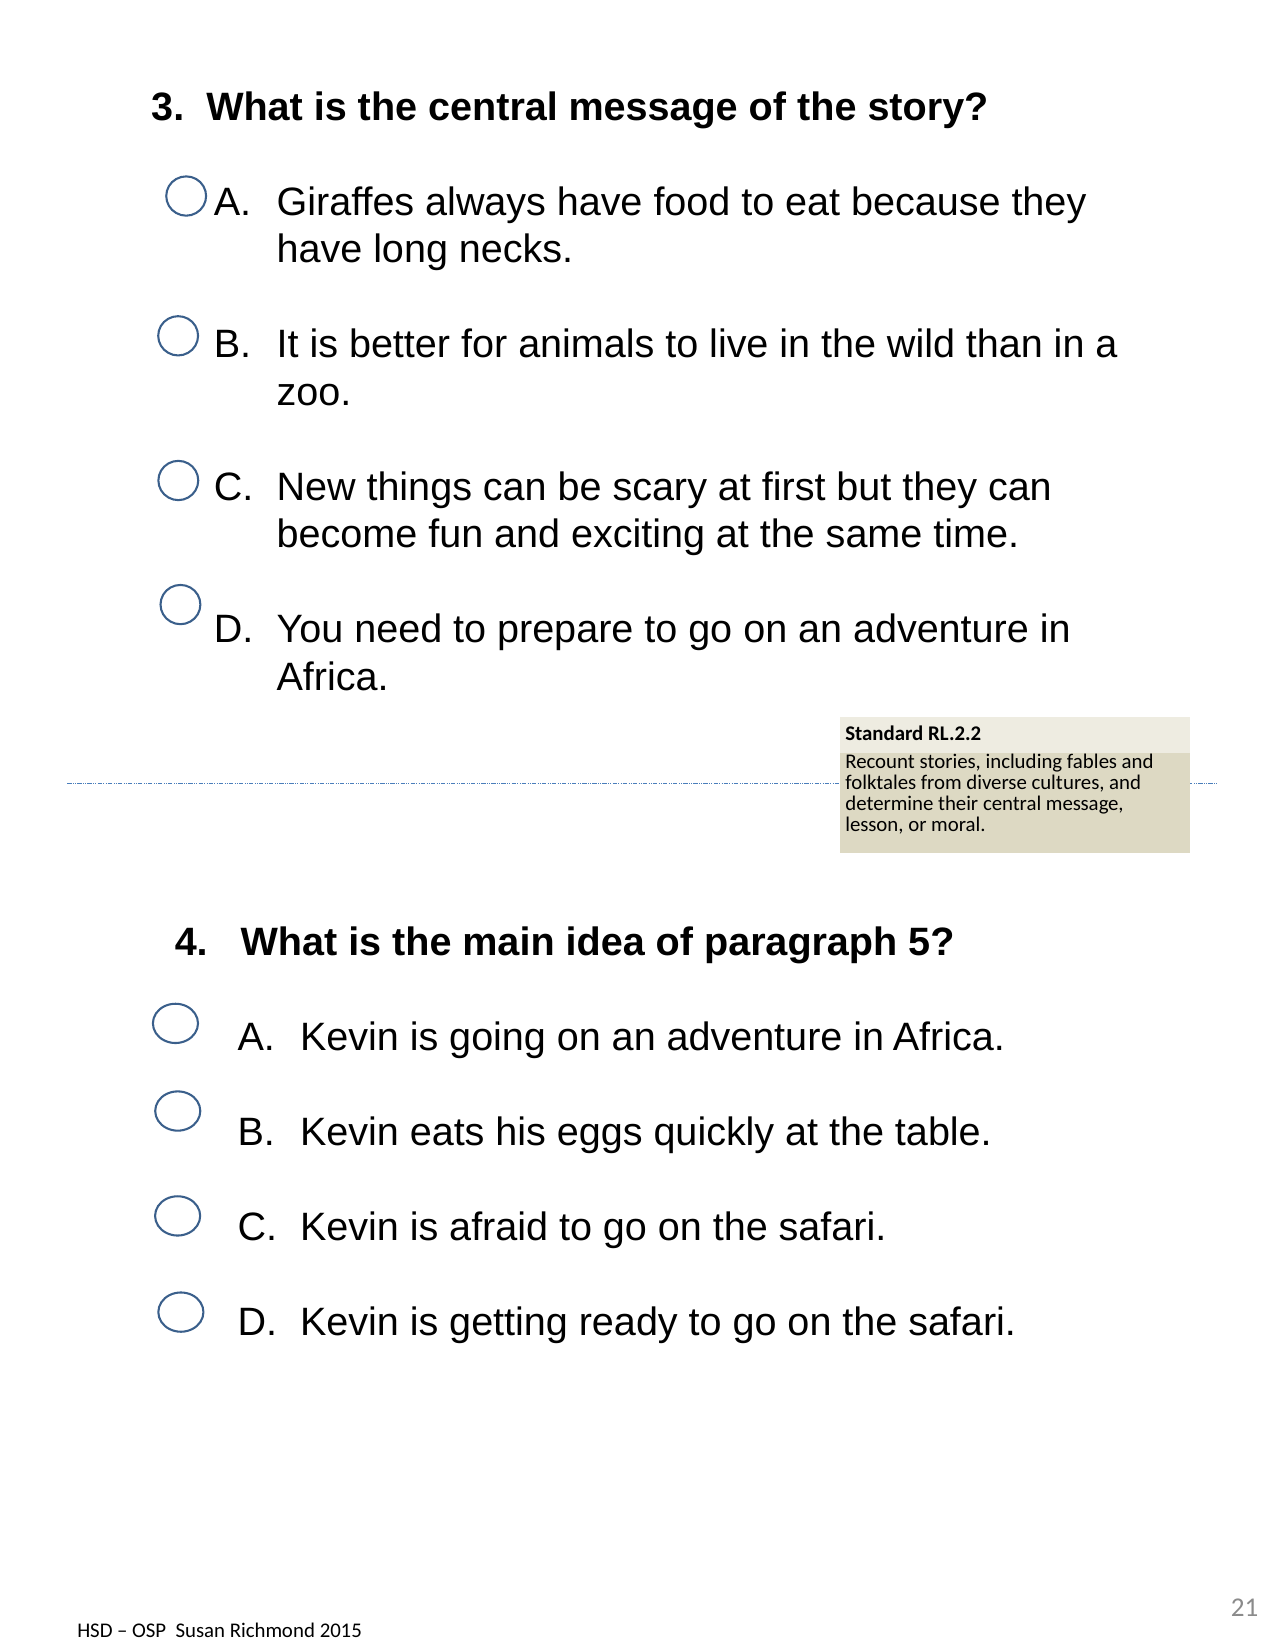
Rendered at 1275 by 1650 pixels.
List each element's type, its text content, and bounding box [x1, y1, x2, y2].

text_box [156, 458, 201, 503]
table_header Standard RL.2.2 [840, 717, 1190, 753]
text_box 4. What is the main idea of paragraph 5? Kevin is going on an adventure in Africa. Kevin eats his eggs quickly at the table. Kevin is afraid to go on the safari. Kevin is getting ready to go on the safari. [158, 907, 1102, 1352]
text_box [153, 1089, 203, 1133]
text_box [164, 174, 209, 218]
table_cell Recount stories, including fables and folktales from diverse cultures, and determine their central message, lesson, or moral. [840, 791, 1190, 853]
text_box [156, 1290, 206, 1334]
table_cell Recount stories, including fables and folktales from diverse cultures, and determine their central message, lesson, or moral. [840, 753, 1190, 782]
text_box [153, 1194, 203, 1238]
text_box [150, 1001, 201, 1046]
text_box [158, 582, 203, 627]
text_box 3. What is the central message of the story? Giraffes always have food to eat because they have long necks. It is better for animals to live in the wild than in a zoo. New things can be scary at first but they can become fun and exciting at the same time. You need to prepare to go on an adventure in Africa. [134, 72, 1191, 707]
text_box [156, 314, 201, 358]
slide_number 21 [1151, 1562, 1275, 1650]
